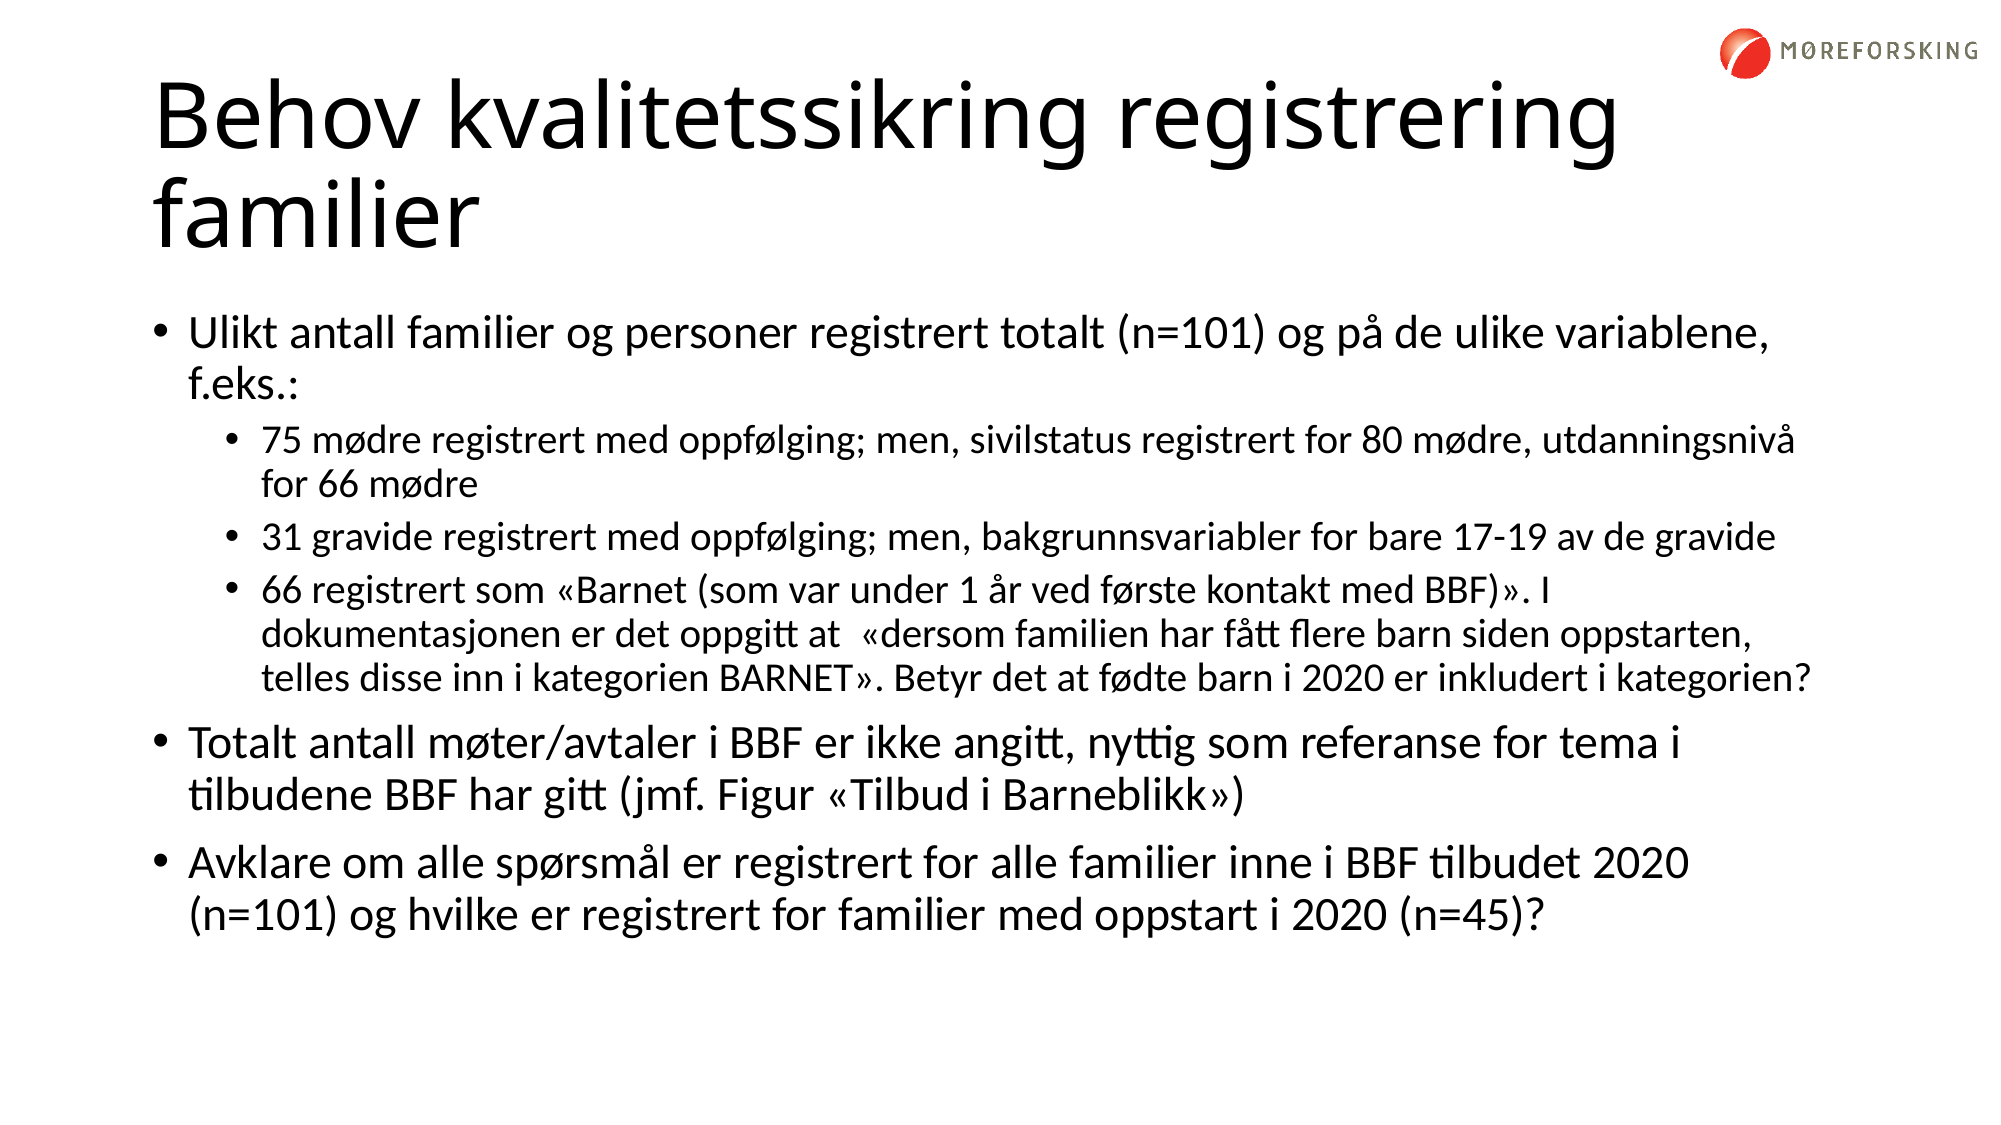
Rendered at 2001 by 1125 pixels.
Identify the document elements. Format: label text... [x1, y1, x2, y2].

title Behov kvalitetssikring registrering familier [137, 59, 1863, 278]
picture [1699, 5, 2000, 96]
list Ulikt antall familier og personer registrert totalt (n=101) og på de ulike variablene, f.eks.: 75 mødre registrert med oppfølging; men, sivilstatus registrert for 80 mødre, utdanningsnivå for 66 mødre 31 gravide registrert med oppfølging; men, bakgrunnsvariabler for bare 17-19 av de gravide 66 registrert som «Barnet (som var under 1 år ved første kontakt med BBF)». I dokumentasjonen er det oppgitt at «dersom familien har fått flere barn siden oppstarten, telles disse inn i kategorien BARNET». Betyr det at fødte barn i 2020 er inkludert i kategorien? Totalt antall møter/avtaler i BBF er ikke angitt, nyttig som referanse for tema i tilbudene BBF har gitt (jmf. Figur «Tilbud i Barneblikk») Avklare om alle spørsmål er registrert for alle familier inne i BBF tilbudet 2020 (n=101) og hvilke er registrert for familier med oppstart i 2020 (n=45)? [137, 299, 1863, 1014]
